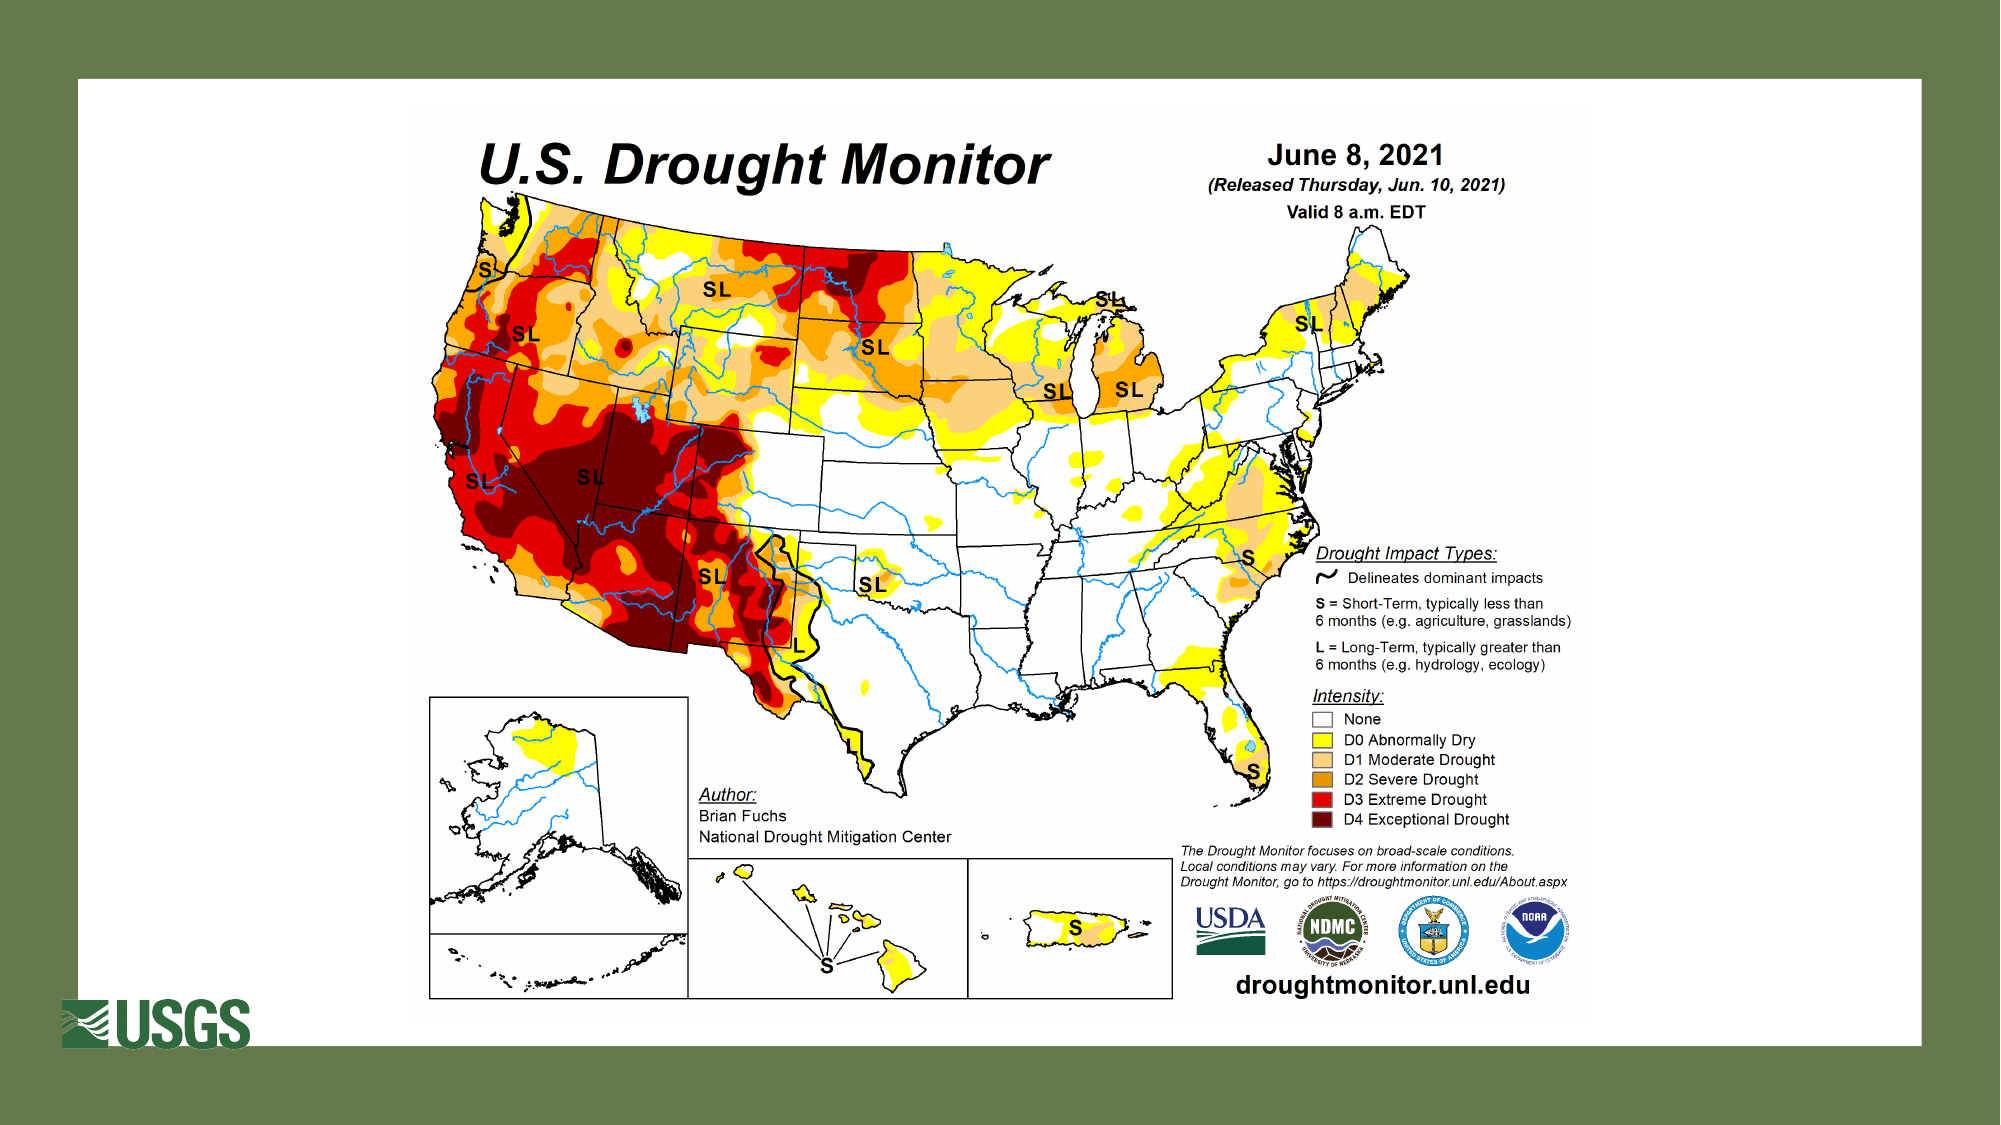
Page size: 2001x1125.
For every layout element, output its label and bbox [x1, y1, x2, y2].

text_box [0, 0, 2000, 1125]
text_box [77, 78, 1923, 1047]
picture [408, 105, 1592, 1020]
picture [62, 999, 250, 1050]
